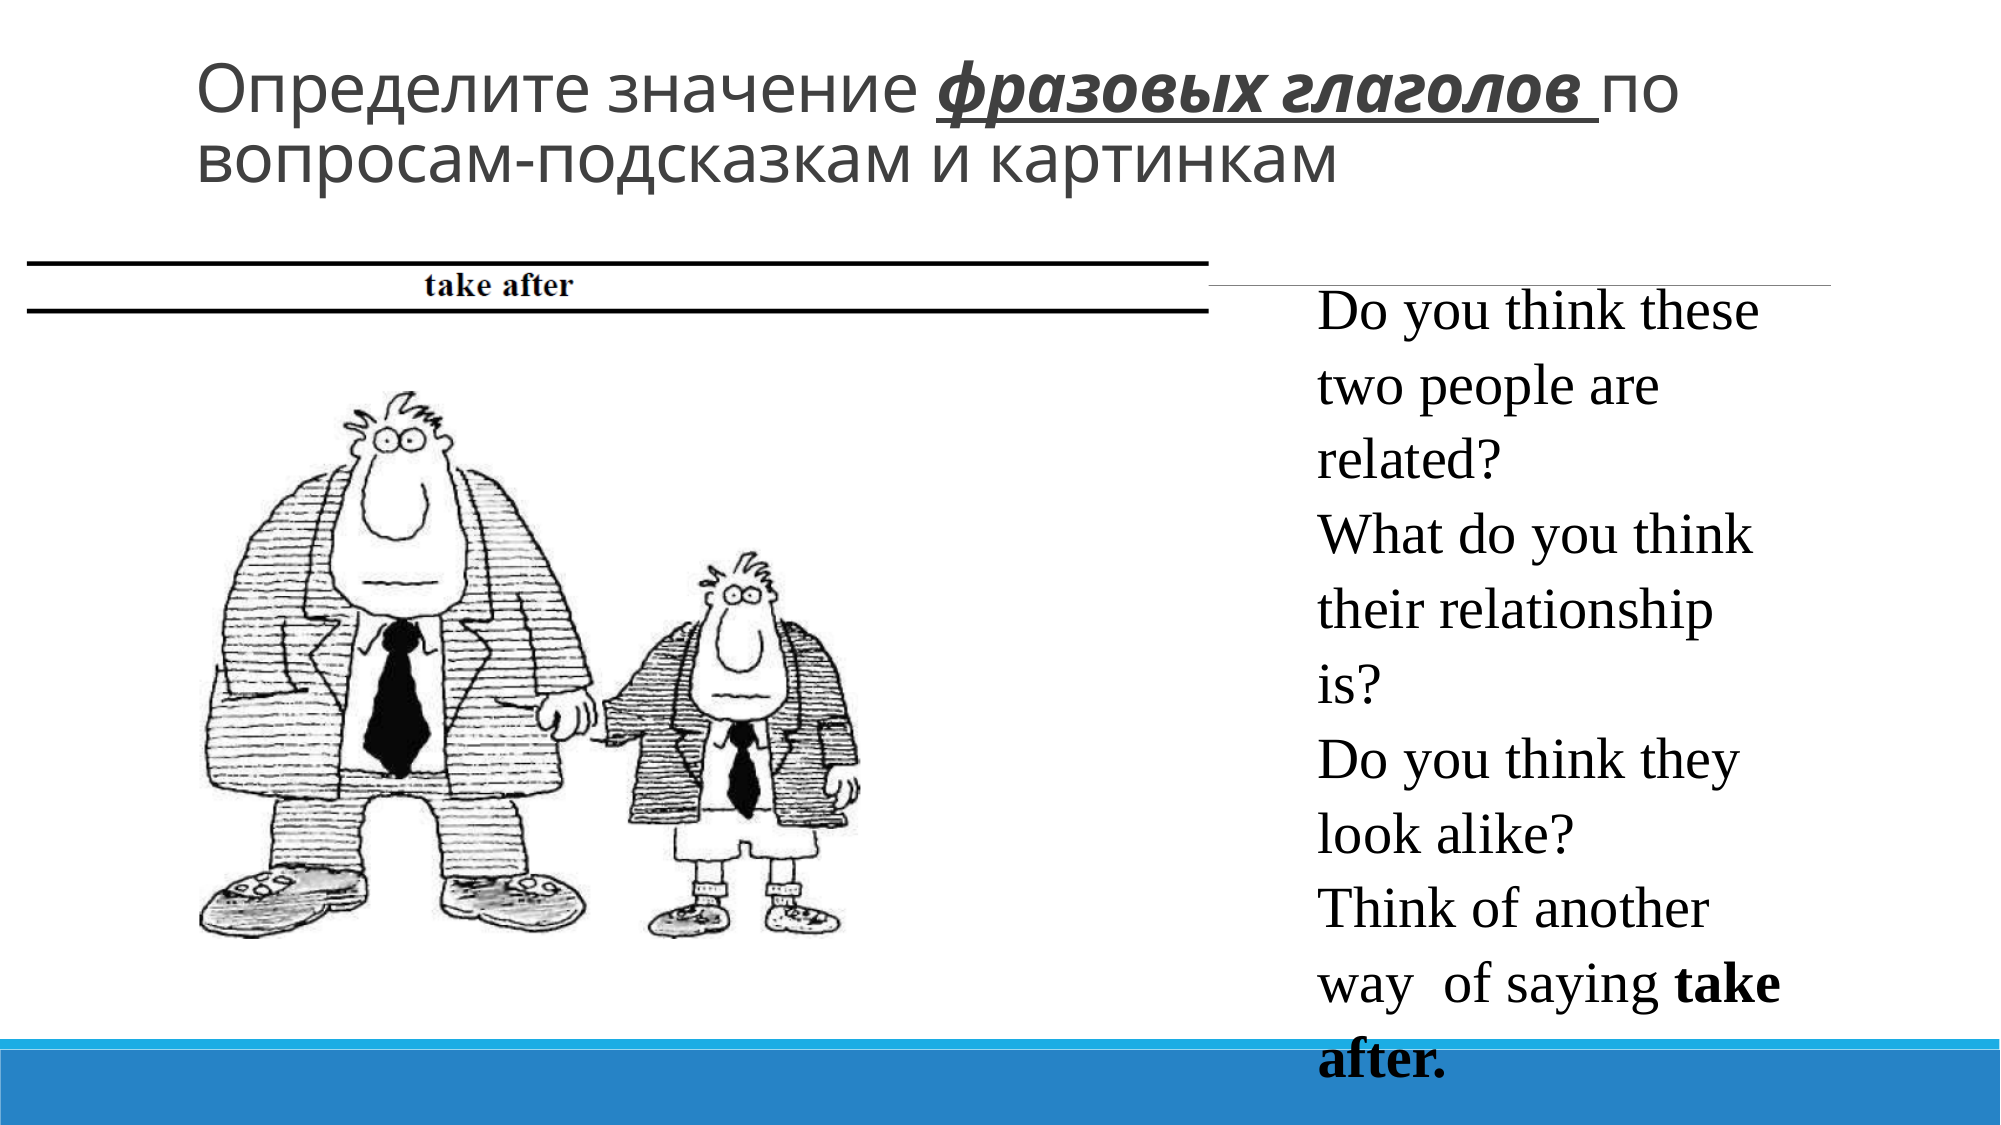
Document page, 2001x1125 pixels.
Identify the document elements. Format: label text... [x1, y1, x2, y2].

title Определите значение фразовых глаголов по вопросам-подсказкам и картинкам [180, 47, 1830, 285]
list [26, 258, 1209, 965]
text_box Do you think these two people are related? What do you think their relationship is? Do you think they look alike? Think of another way of saying take after. [1227, 258, 1807, 1097]
